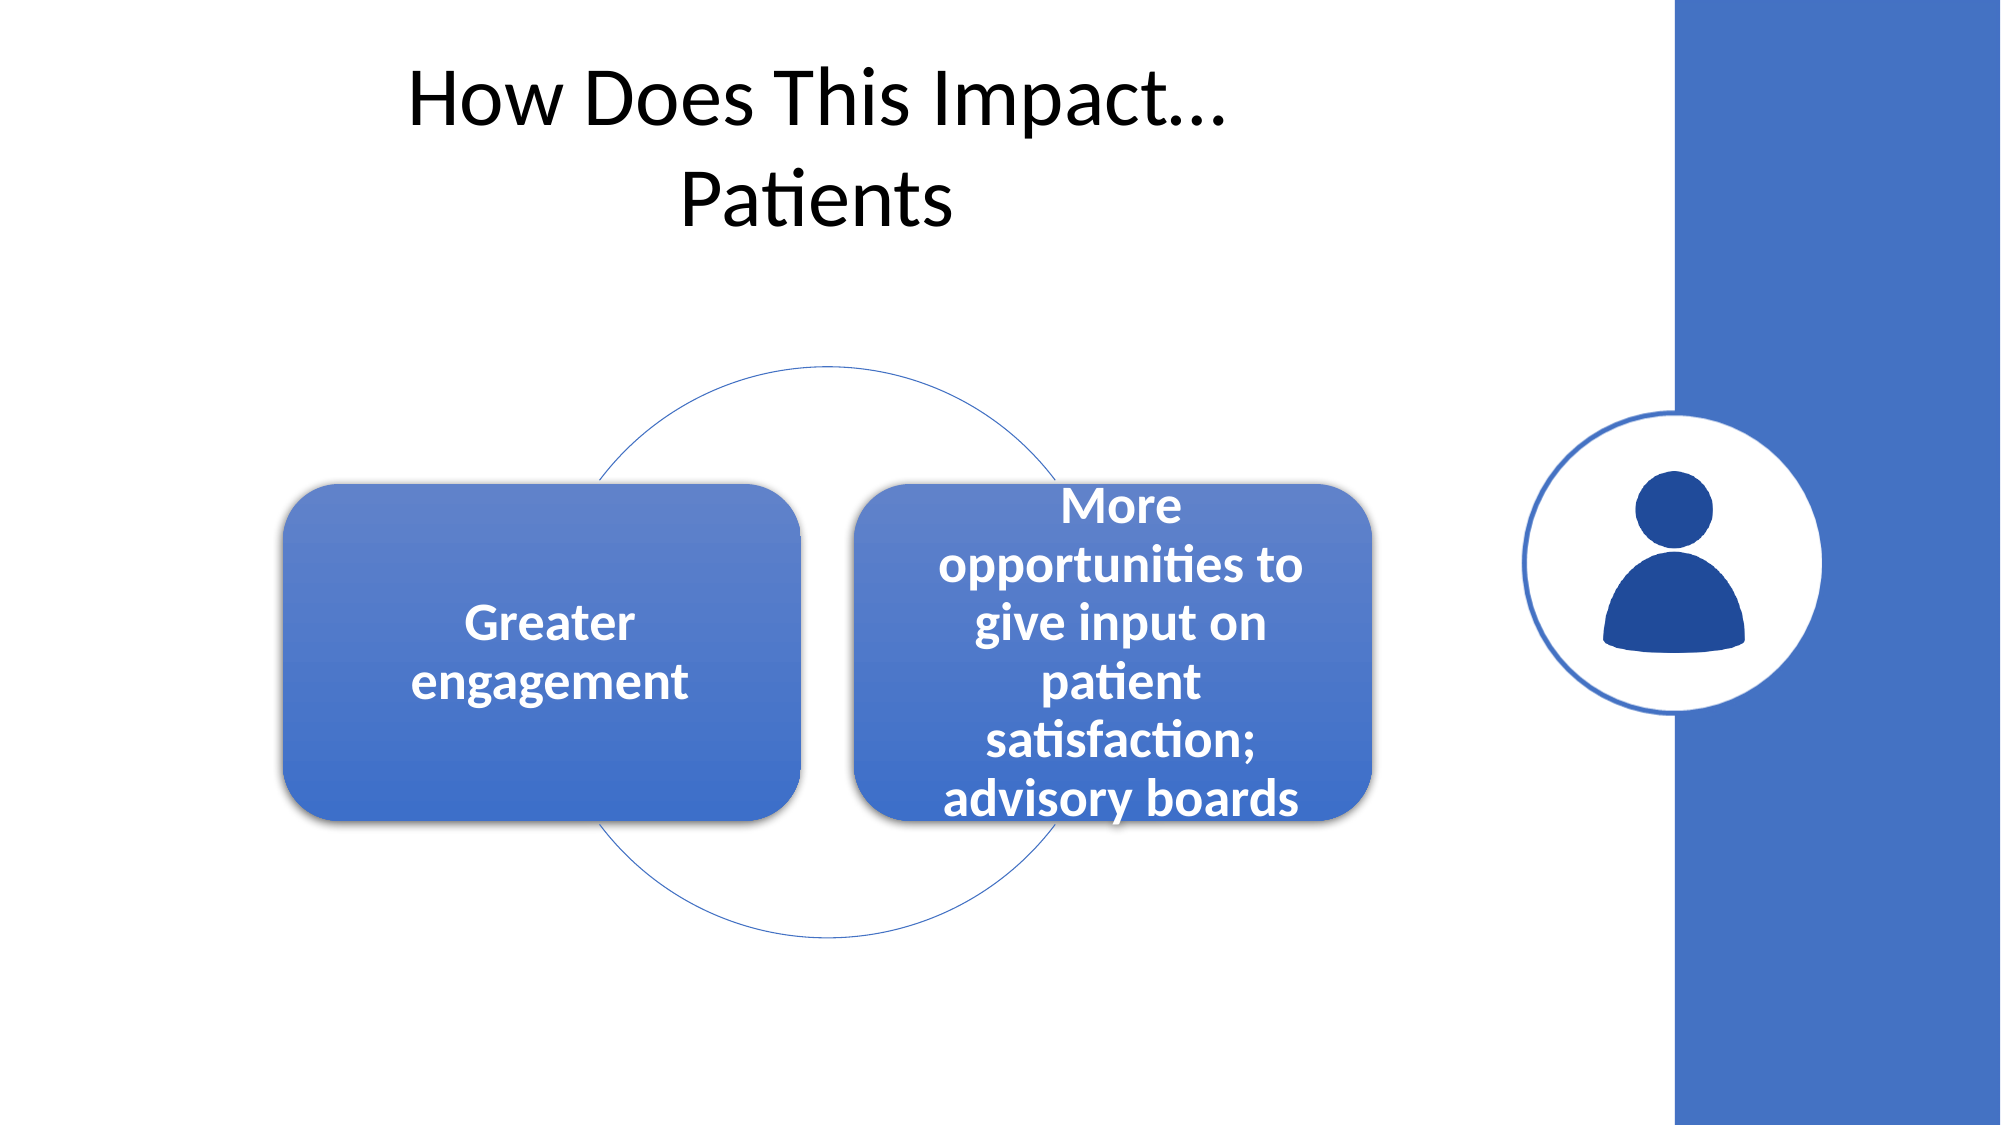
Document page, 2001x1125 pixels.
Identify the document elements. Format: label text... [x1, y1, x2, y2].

picture [0, 0, 2001, 1125]
title How Does This Impact… Patients [137, 33, 1498, 251]
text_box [282, 258, 1373, 1046]
